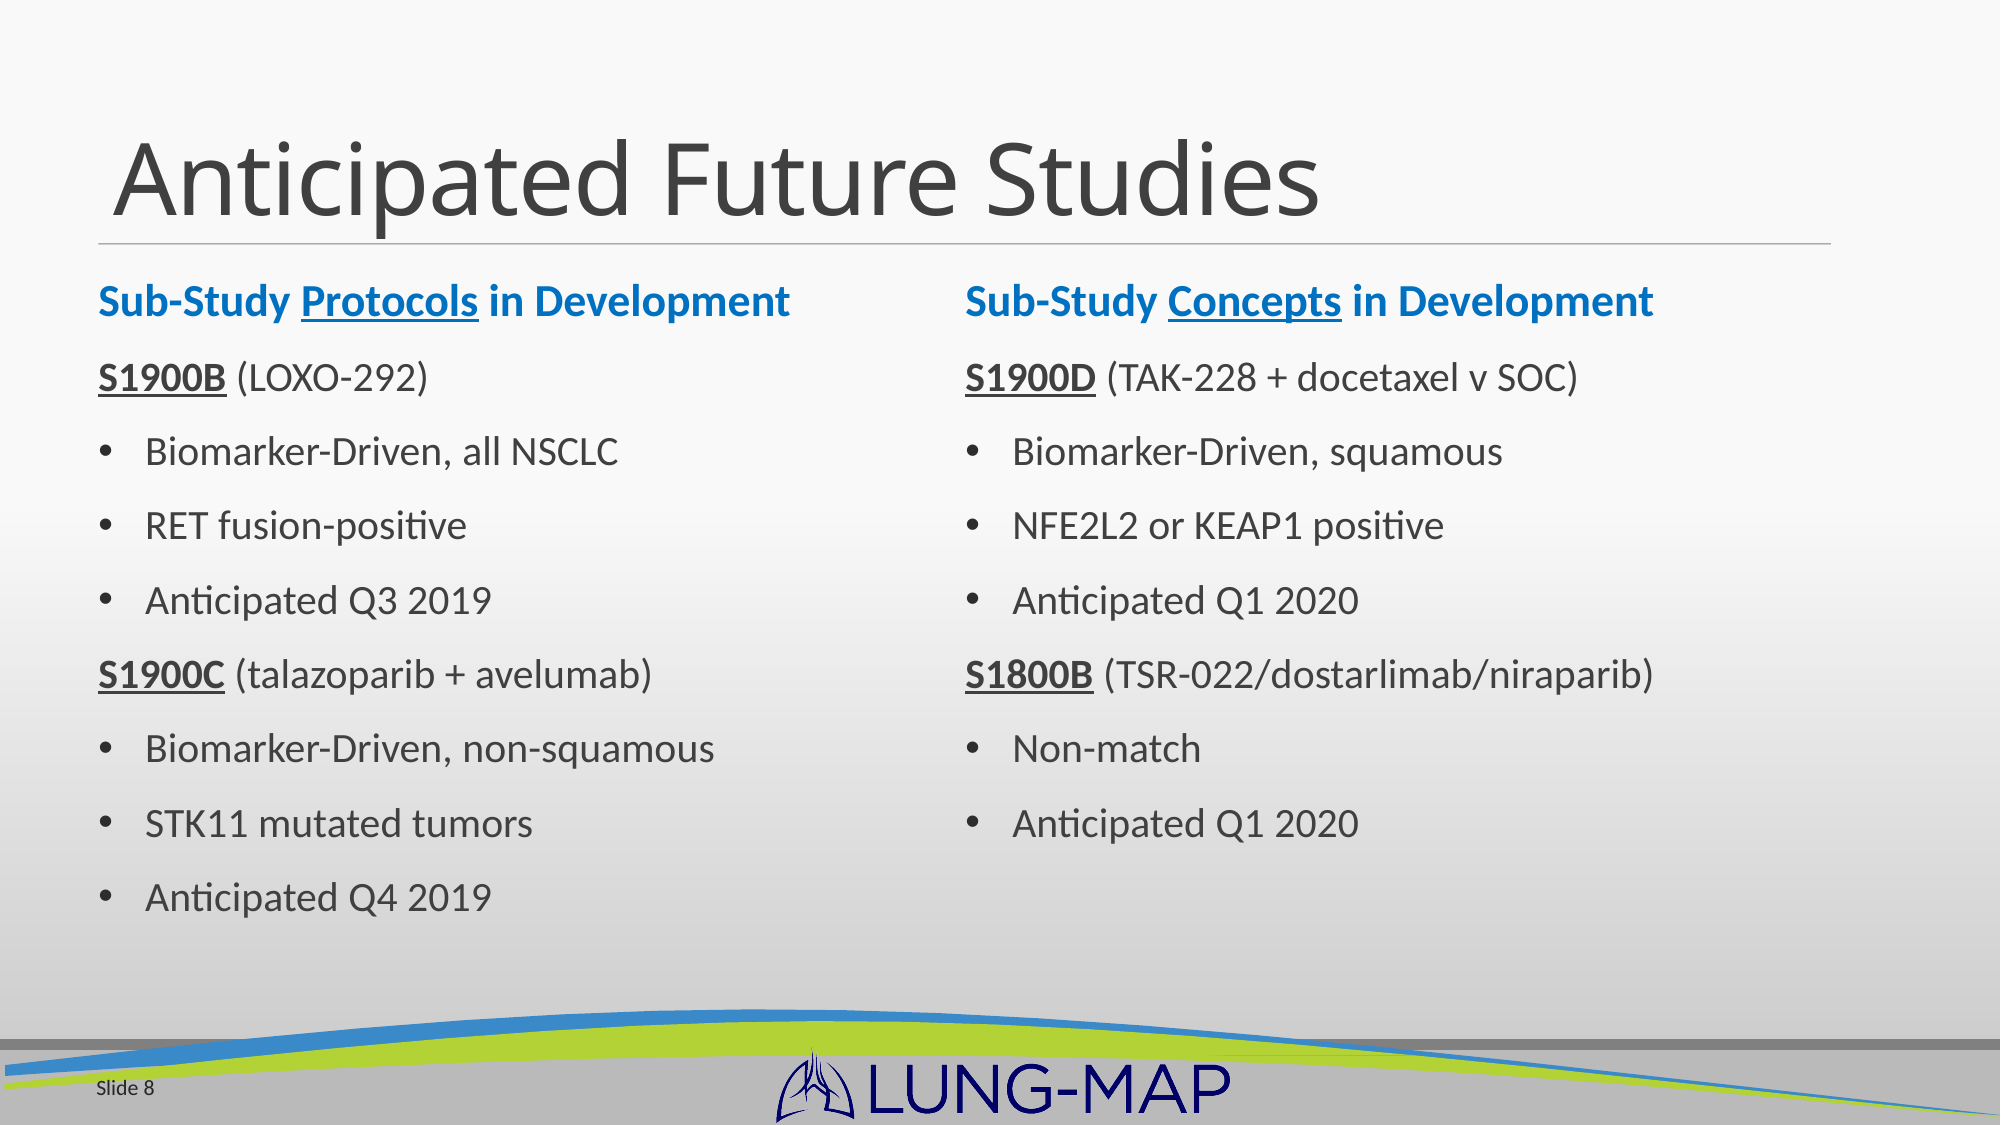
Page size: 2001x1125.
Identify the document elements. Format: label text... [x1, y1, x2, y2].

slide_number Slide 8 [27, 1057, 170, 1118]
list Sub-Study Concepts in Development S1900D (TAK-228 + docetaxel v SOC) Biomarker-Driven, squamous NFE2L2 or KEAP1 positive Anticipated Q1 2020 S1800B (TSR-022/dostarlimab/niraparib) Non-match Anticipated Q1 2020 [965, 269, 1830, 1000]
title Anticipated Future Studies [98, 5, 1830, 244]
list Sub-Study Protocols in Development S1900B (LOXO-292) Biomarker-Driven, all NSCLC RET fusion-positive Anticipated Q3 2019 S1900C (talazoparib + avelumab) Biomarker-Driven, non-squamous STK11 mutated tumors Anticipated Q4 2019 [98, 269, 949, 1000]
picture [578, 1041, 1422, 1125]
